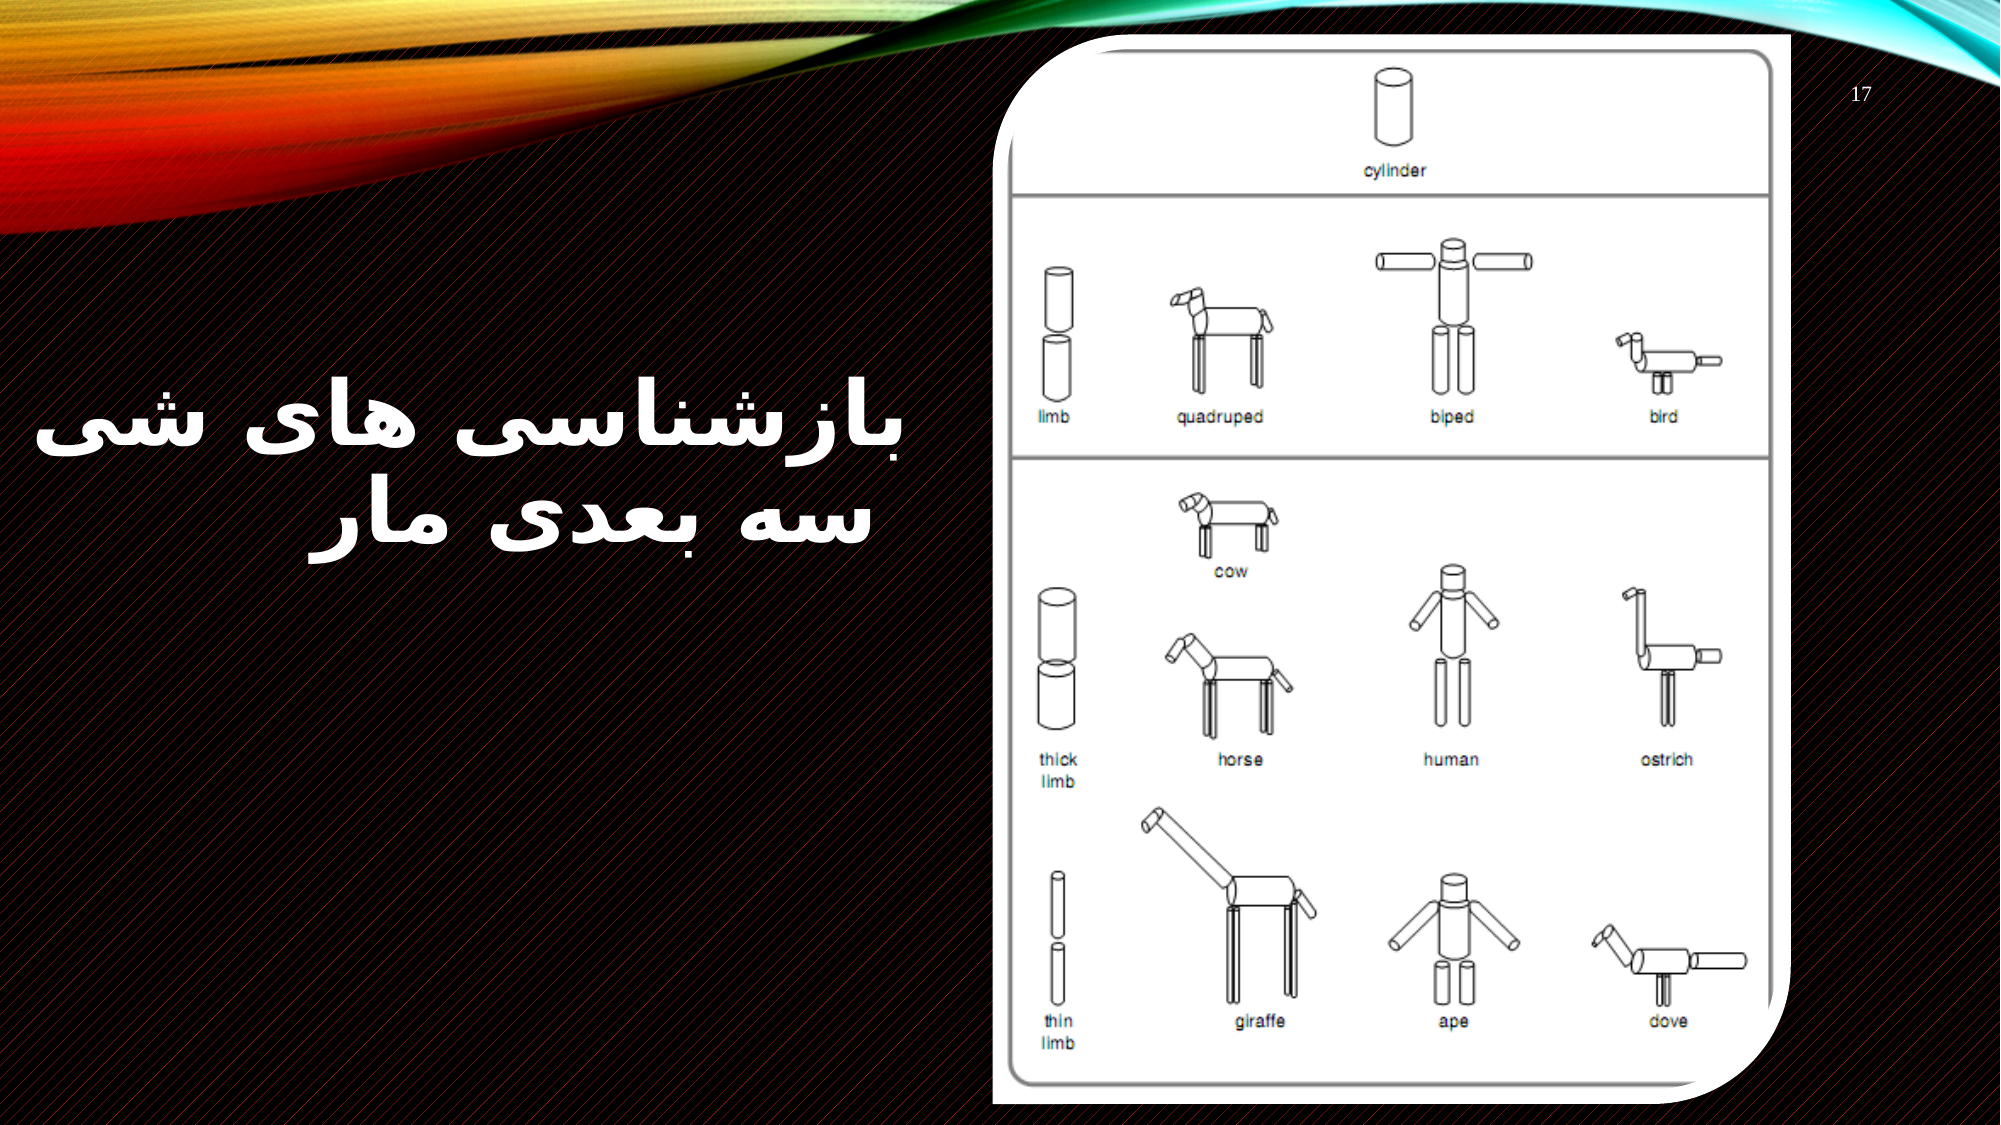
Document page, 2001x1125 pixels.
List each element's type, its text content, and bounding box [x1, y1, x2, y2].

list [999, 41, 1784, 1097]
title بازشناسی های شی در مدل سه بعدی مار [0, 358, 925, 571]
picture [0, 0, 2000, 237]
slide_number 17 [1784, 62, 1888, 123]
